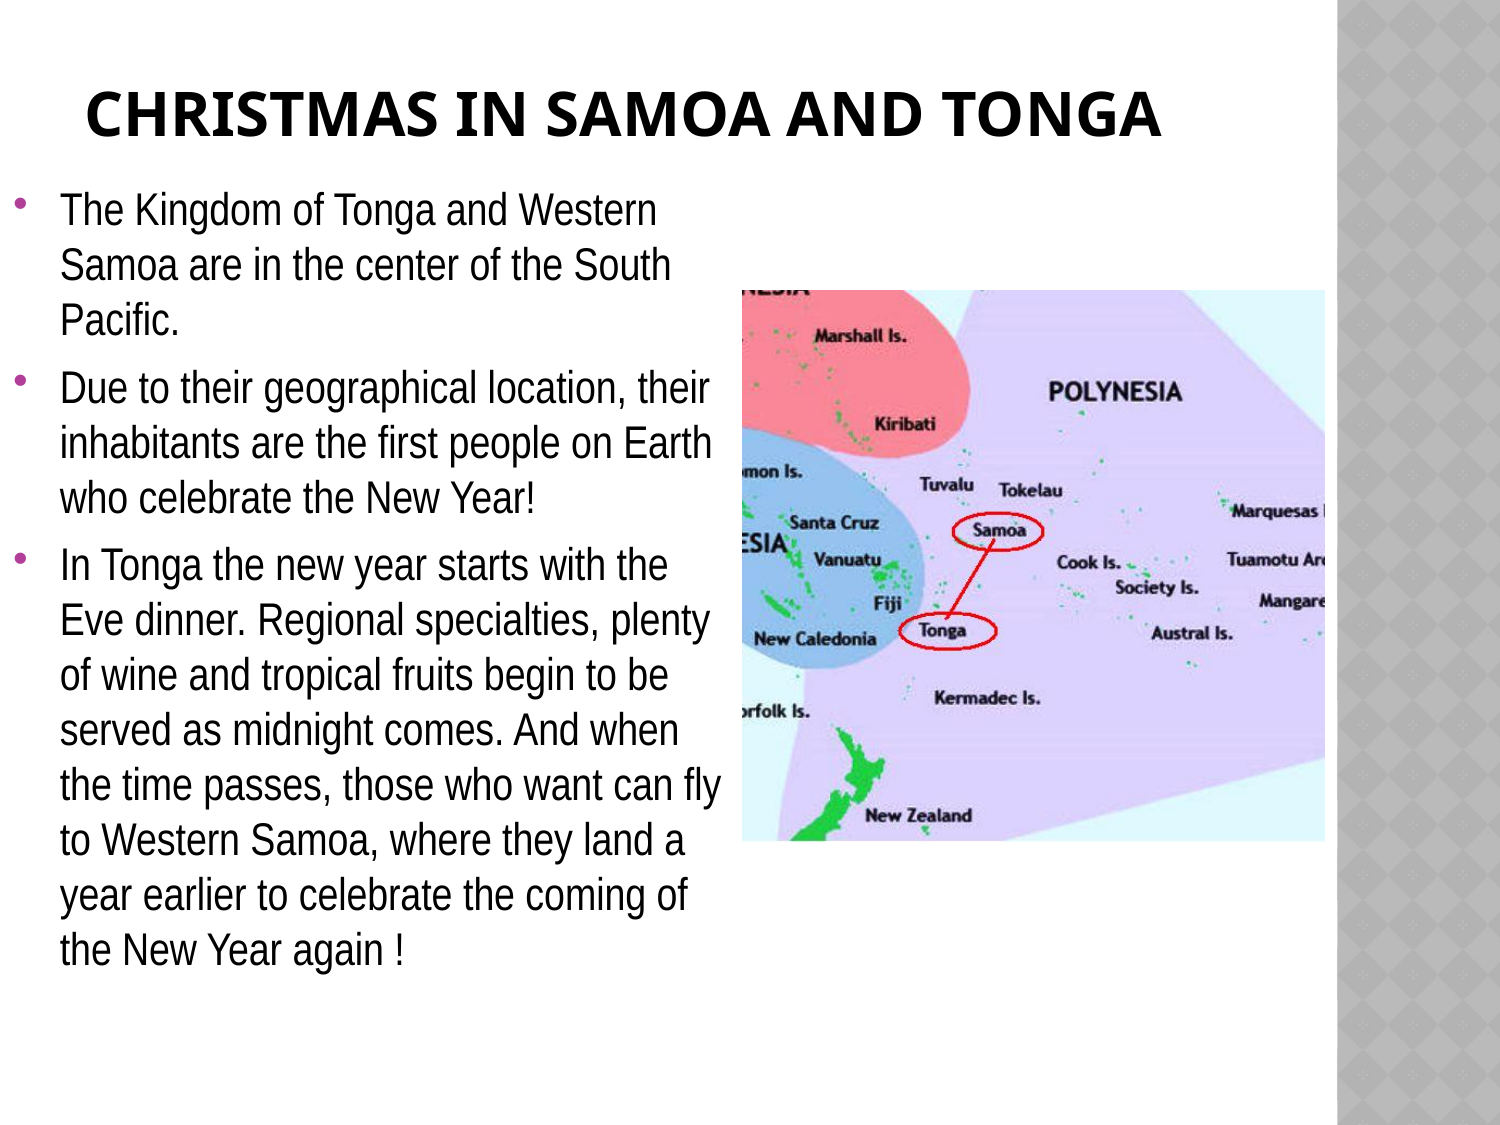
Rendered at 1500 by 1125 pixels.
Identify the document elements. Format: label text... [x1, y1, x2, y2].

picture [742, 290, 1325, 843]
list The Kingdom of Tonga and Western Samoa are in the center of the South Pacific. Due to their geographical location, their inhabitants are the first people on Earth who celebrate the New Year! In Tonga the new year starts with the Eve dinner. Regional specialties, plenty of wine and tropical fruits begin to be served as midnight comes. And when the time passes, those who want can fly to Western Samoa, where they land a year earlier to celebrate the coming of the New Year again ! [0, 172, 745, 1012]
title Christmas in Samoa and Tonga [76, 30, 1265, 149]
